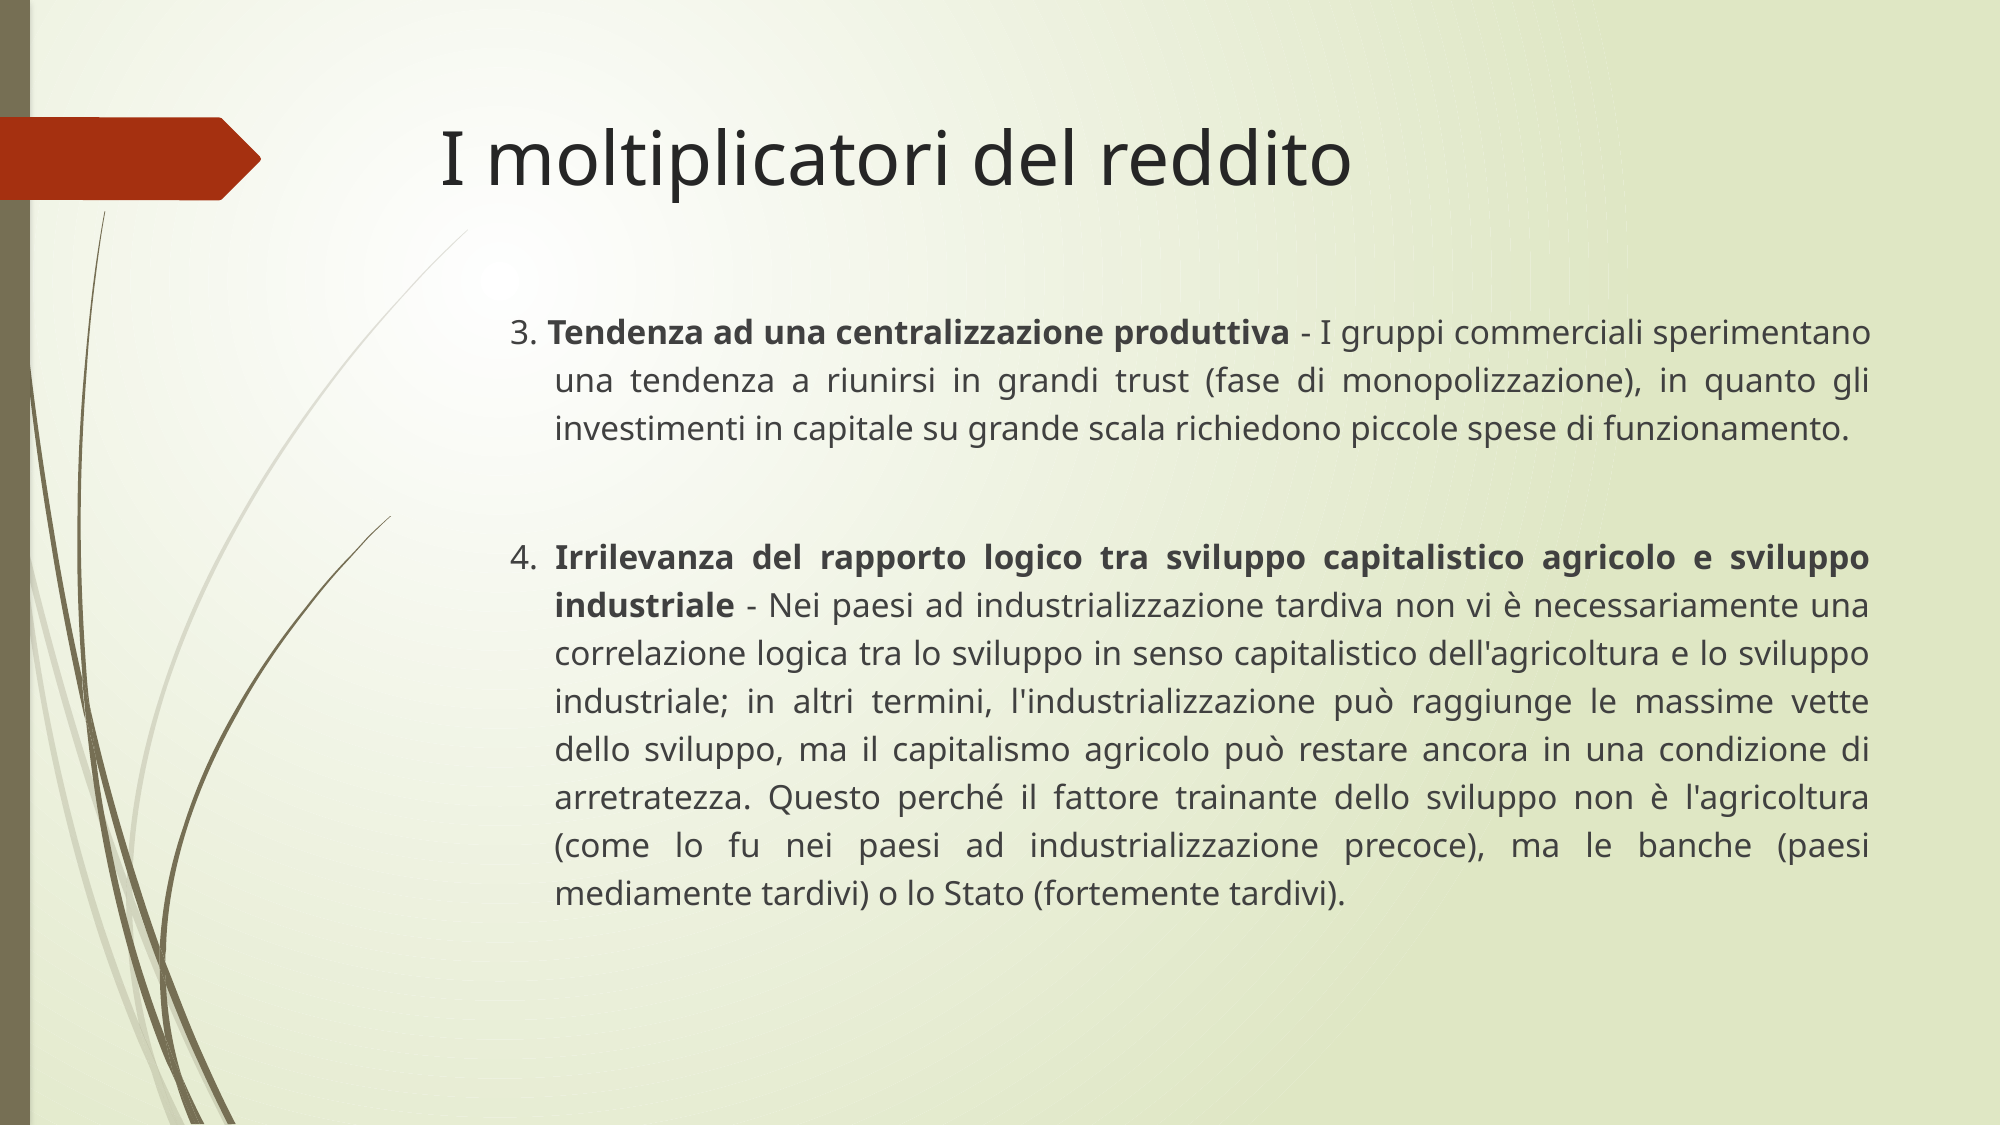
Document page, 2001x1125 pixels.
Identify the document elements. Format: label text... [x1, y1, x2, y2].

title I moltiplicatori del reddito [425, 102, 1888, 295]
list 3. Tendenza ad una centralizzazione produttiva - I gruppi commerciali sperimentano una tendenza a riunirsi in grandi trust (fase di monopolizzazione), in quanto gli investimenti in capitale su grande scala richiedono piccole spese di funzionamento. 4. Irrilevanza del rapporto logico tra sviluppo capitalistico agricolo e sviluppo industriale - Nei paesi ad industrializzazione tardiva non vi è necessariamente una correlazione logica tra lo sviluppo in senso capitalistico dell'agricoltura e lo sviluppo industriale; in altri termini, l'industrializzazione può raggiunge le massime vette dello sviluppo, ma il capitalismo agricolo può restare ancora in una condizione di arretratezza. Questo perché il fattore trainante dello sviluppo non è l'agricoltura (come lo fu nei paesi ad industrializzazione precoce), ma le banche (paesi mediamente tardivi) o lo Stato (fortemente tardivi). [424, 295, 1888, 970]
